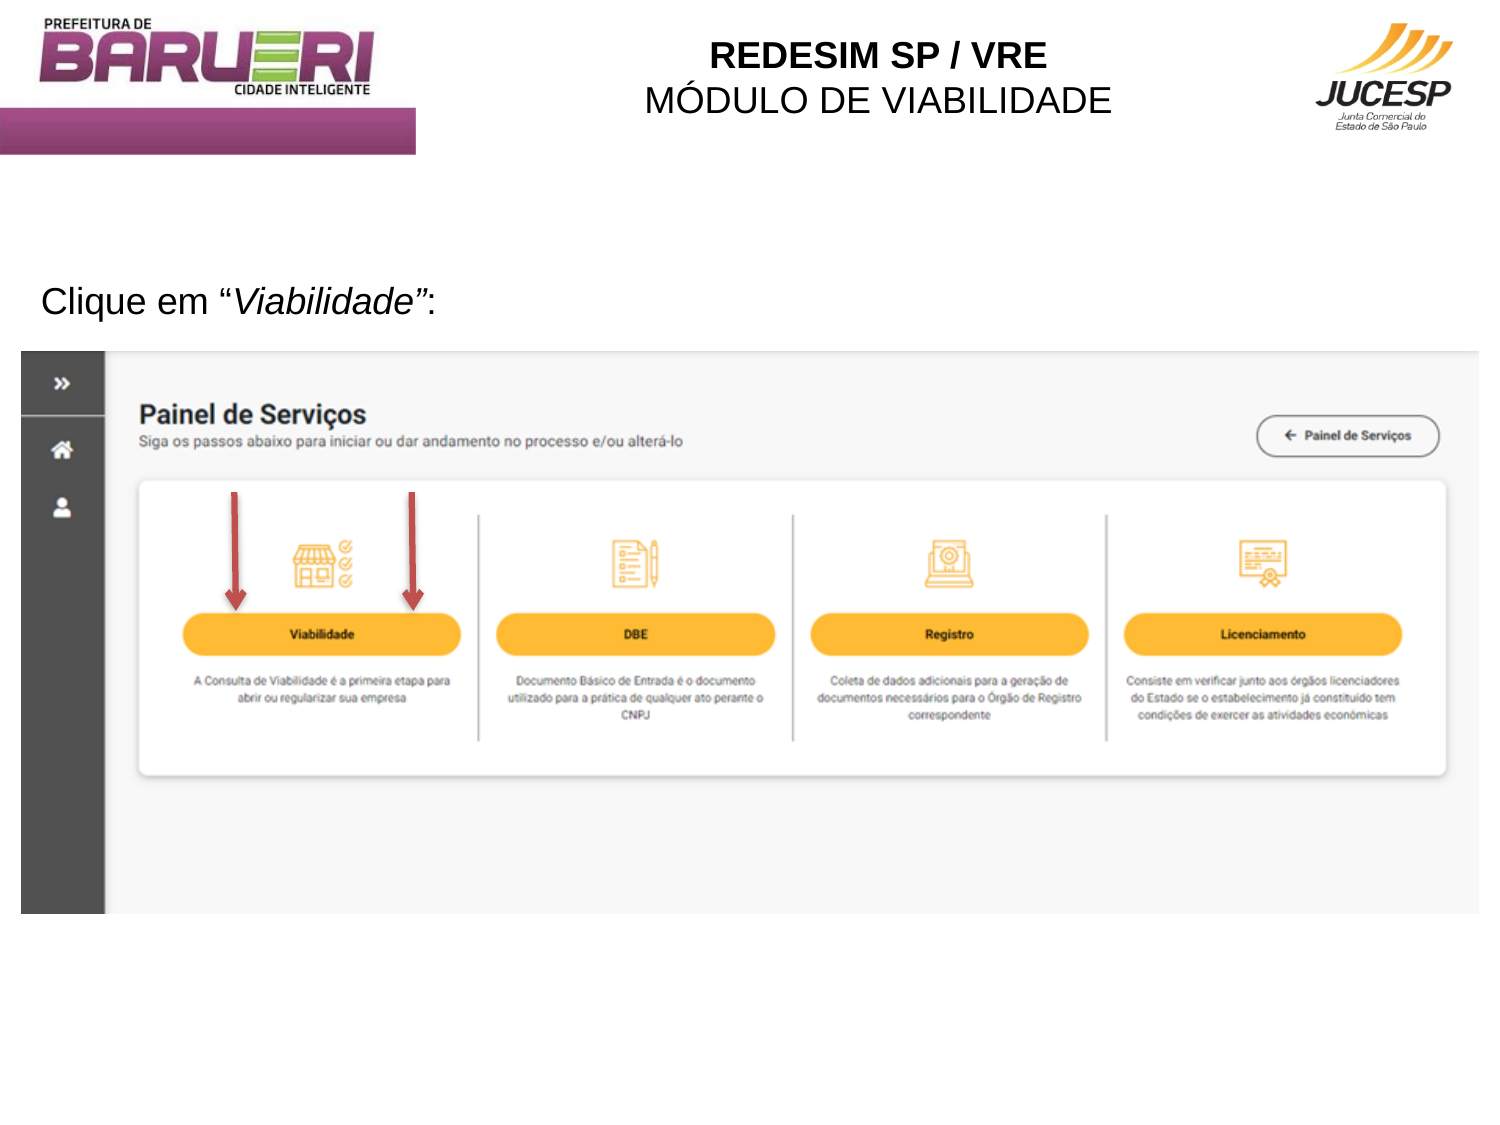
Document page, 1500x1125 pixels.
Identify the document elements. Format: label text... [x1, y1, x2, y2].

picture [0, 0, 417, 155]
picture [21, 351, 1479, 915]
picture [1267, 0, 1500, 153]
text_box Clique em “Viabilidade”: [26, 269, 452, 330]
text_box REDESIM SP / VRE MÓDULO DE VIABILIDADE [503, 23, 1254, 129]
